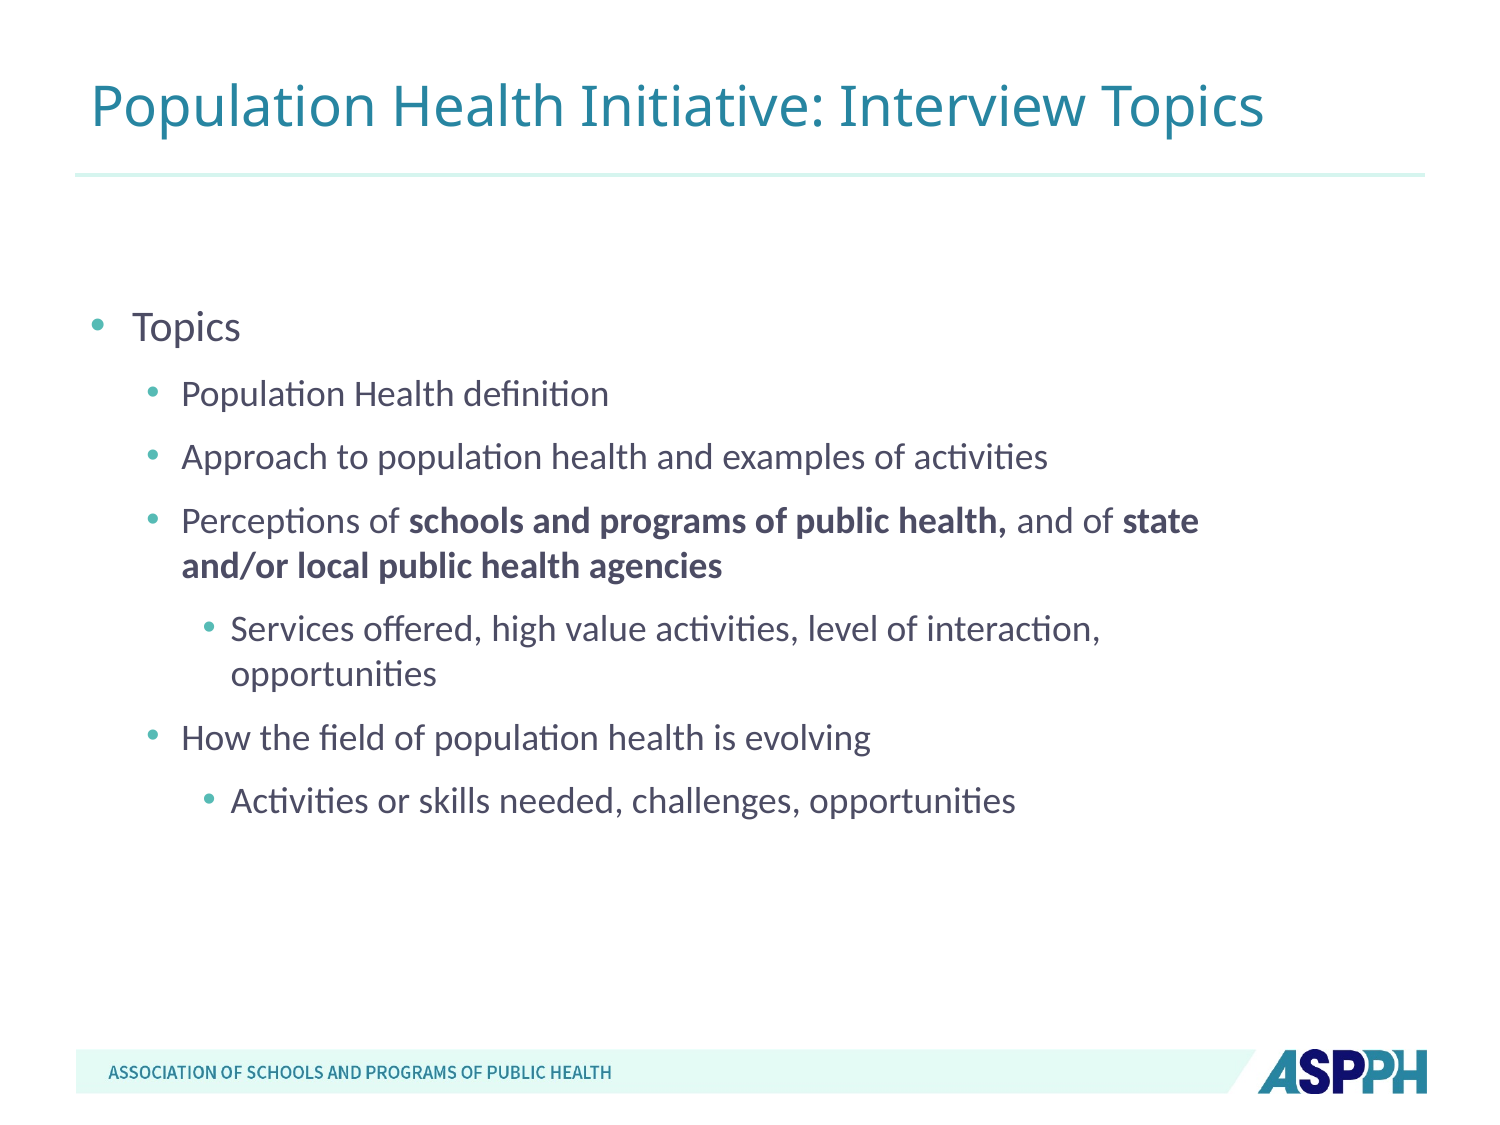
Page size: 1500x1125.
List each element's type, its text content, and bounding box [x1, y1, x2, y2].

picture [76, 1049, 1427, 1094]
title Population Health Initiative: Interview Topics [75, 45, 1425, 163]
list Topics Population Health definition Approach to population health and examples of activities Perceptions of schools and programs of public health, and of state and/or local public health agencies Services offered, high value activities, level of interaction, opportunities How the field of population health is evolving Activities or skills needed, challenges, opportunities [75, 290, 1272, 910]
